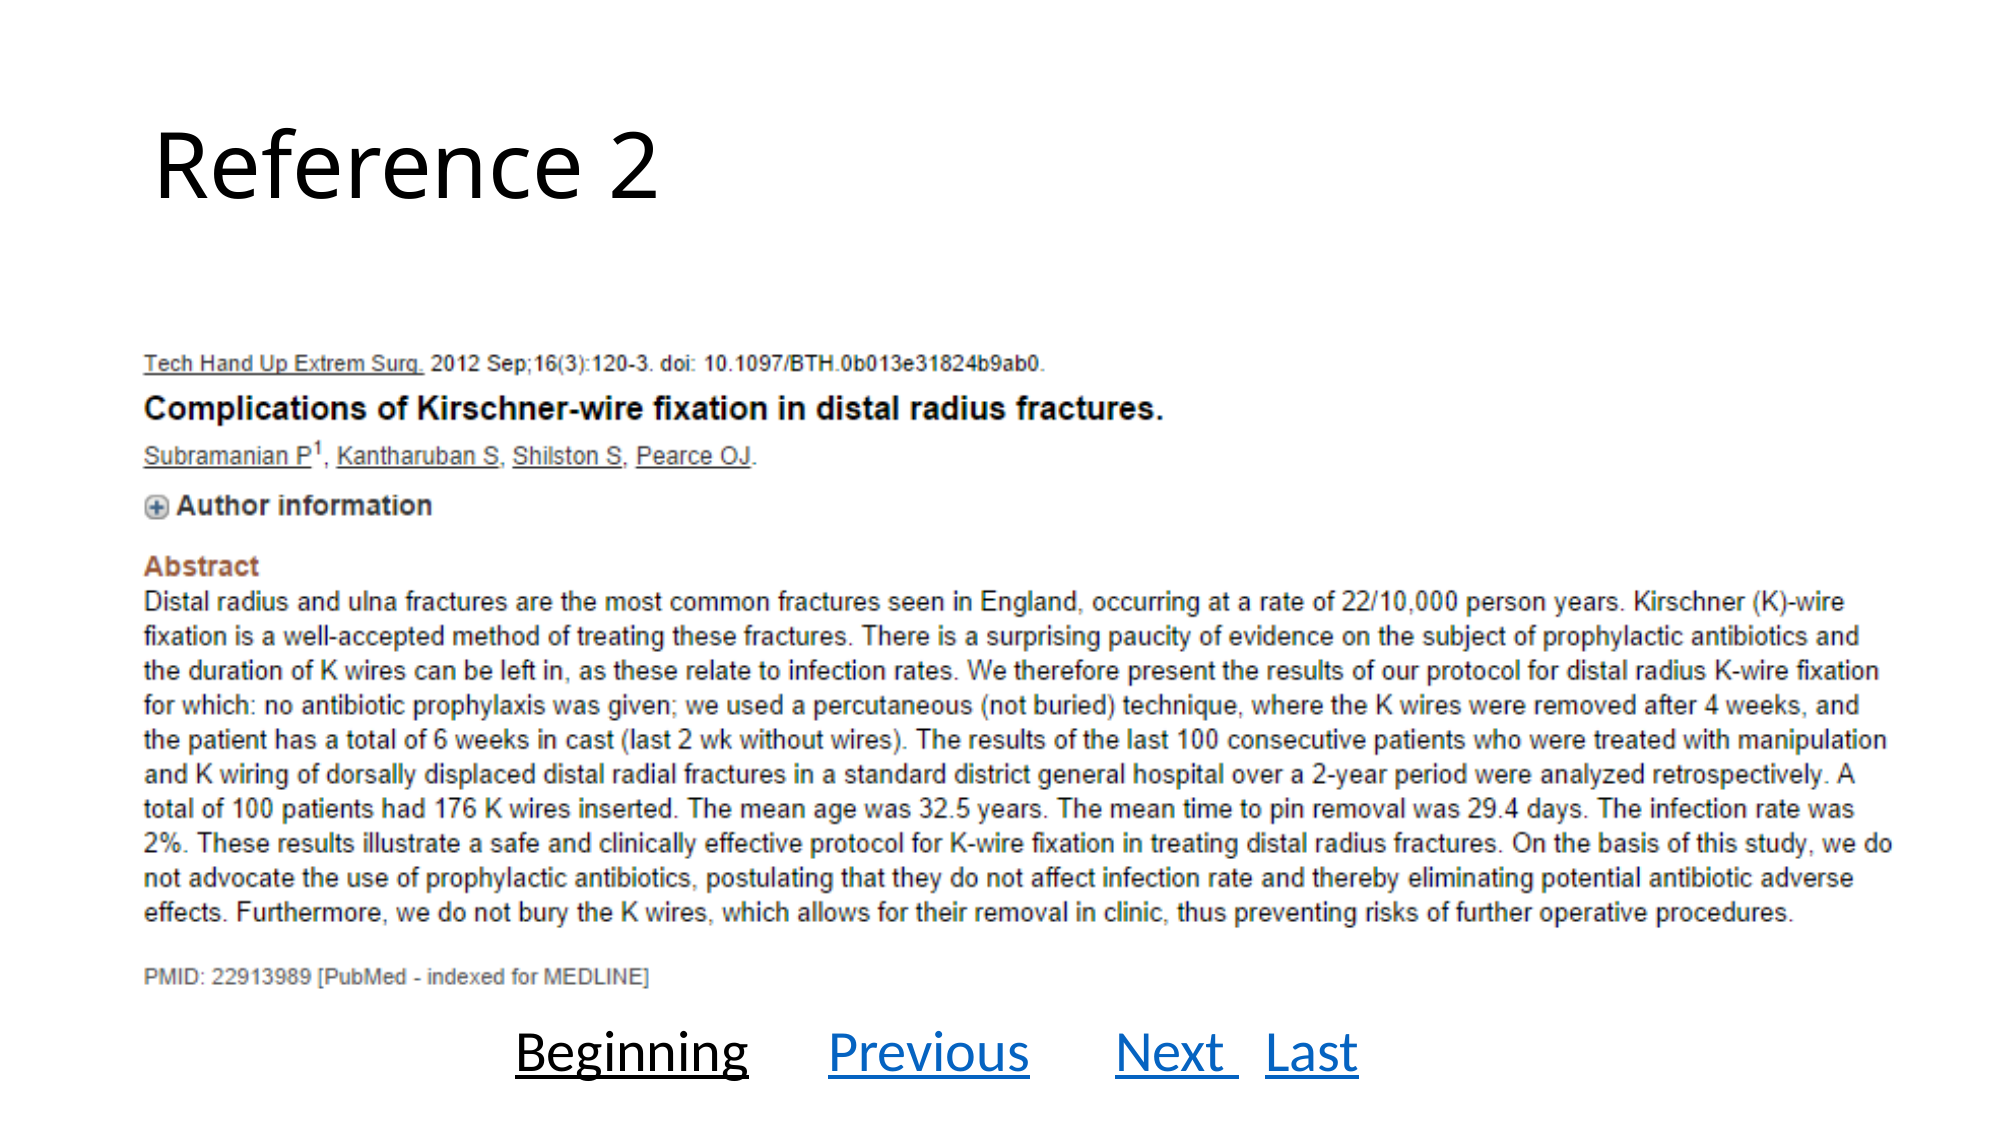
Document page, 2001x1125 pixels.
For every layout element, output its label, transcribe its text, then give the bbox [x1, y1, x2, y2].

title Reference 2 [137, 59, 1863, 278]
text_box Beginning Previous Next Last [499, 1013, 2000, 1125]
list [131, 335, 1904, 991]
